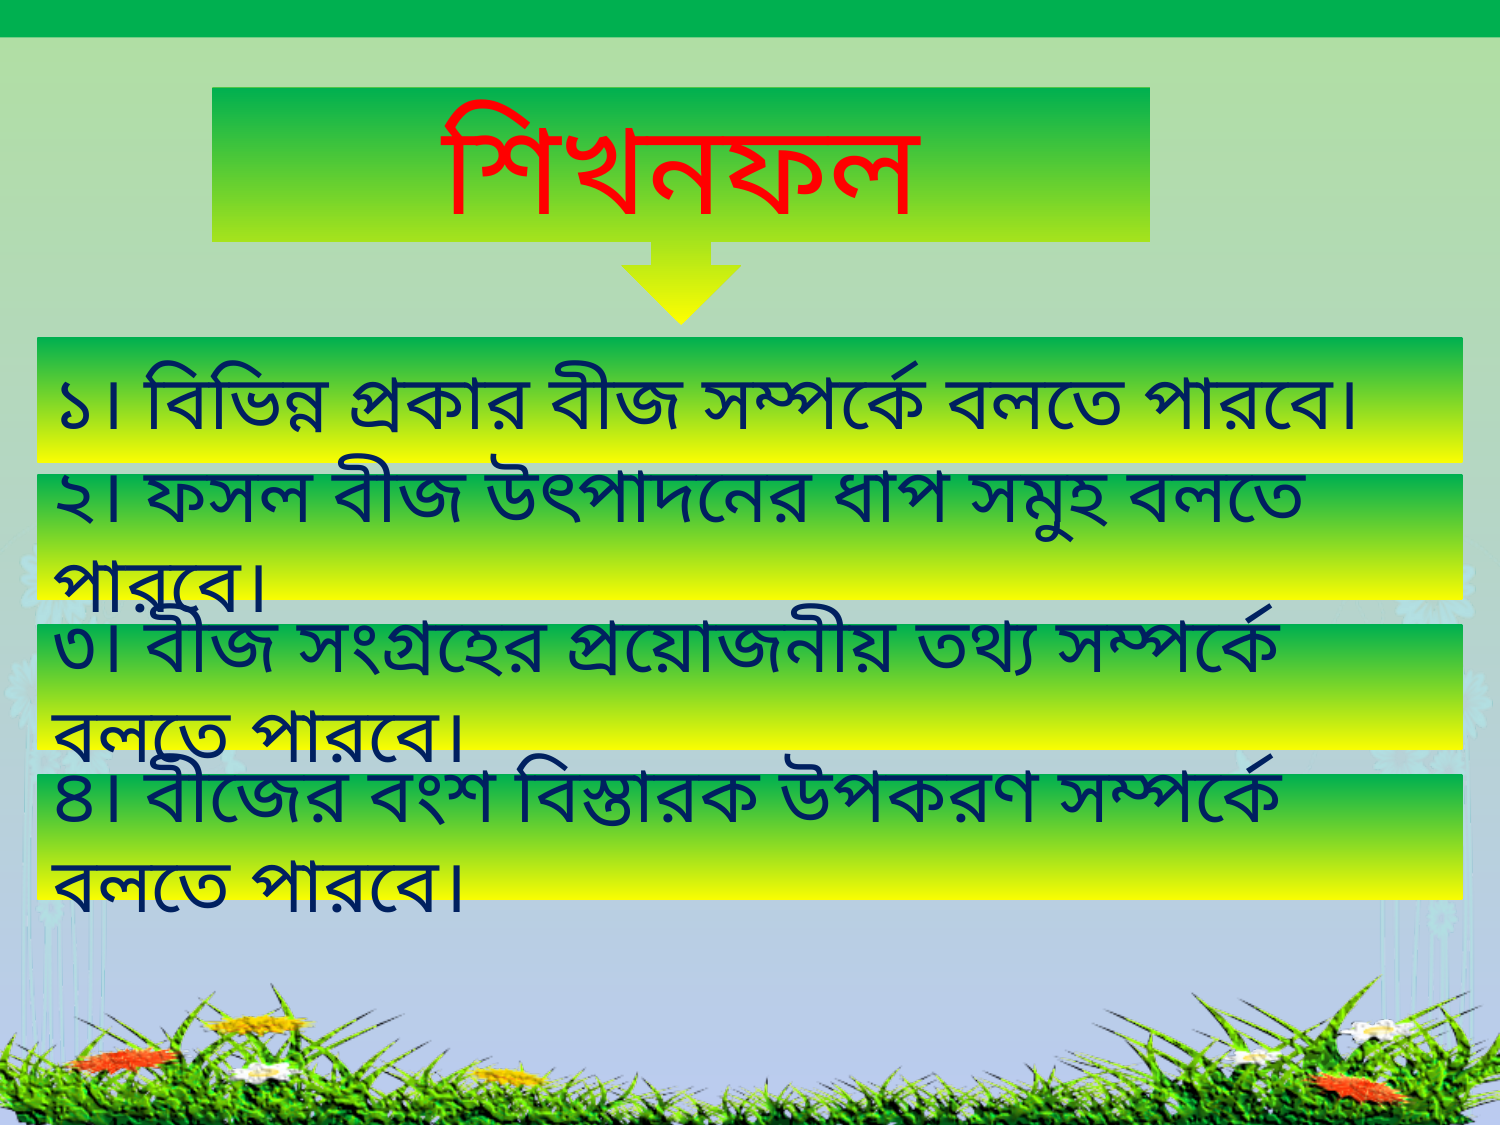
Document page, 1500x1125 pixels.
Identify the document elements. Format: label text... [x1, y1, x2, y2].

picture [0, 974, 1500, 1125]
text_box ২। ফসল বীজ উৎপাদনের ধাপ সমুহ বলতে পারবে। [35, 473, 1464, 602]
text_box শিখনফল [210, 85, 1153, 328]
text_box ৪। বীজের বংশ বিস্তারক উপকরণ সম্পর্কে বলতে পারবে। [35, 773, 1464, 902]
text_box ৩। বীজ সংগ্রহের প্রয়োজনীয় তথ্য সম্পর্কে বলতে পারবে। [35, 623, 1464, 752]
text_box ১। বিভিন্ন প্রকার বীজ সম্পর্কে বলতে পারবে। [35, 335, 1464, 465]
